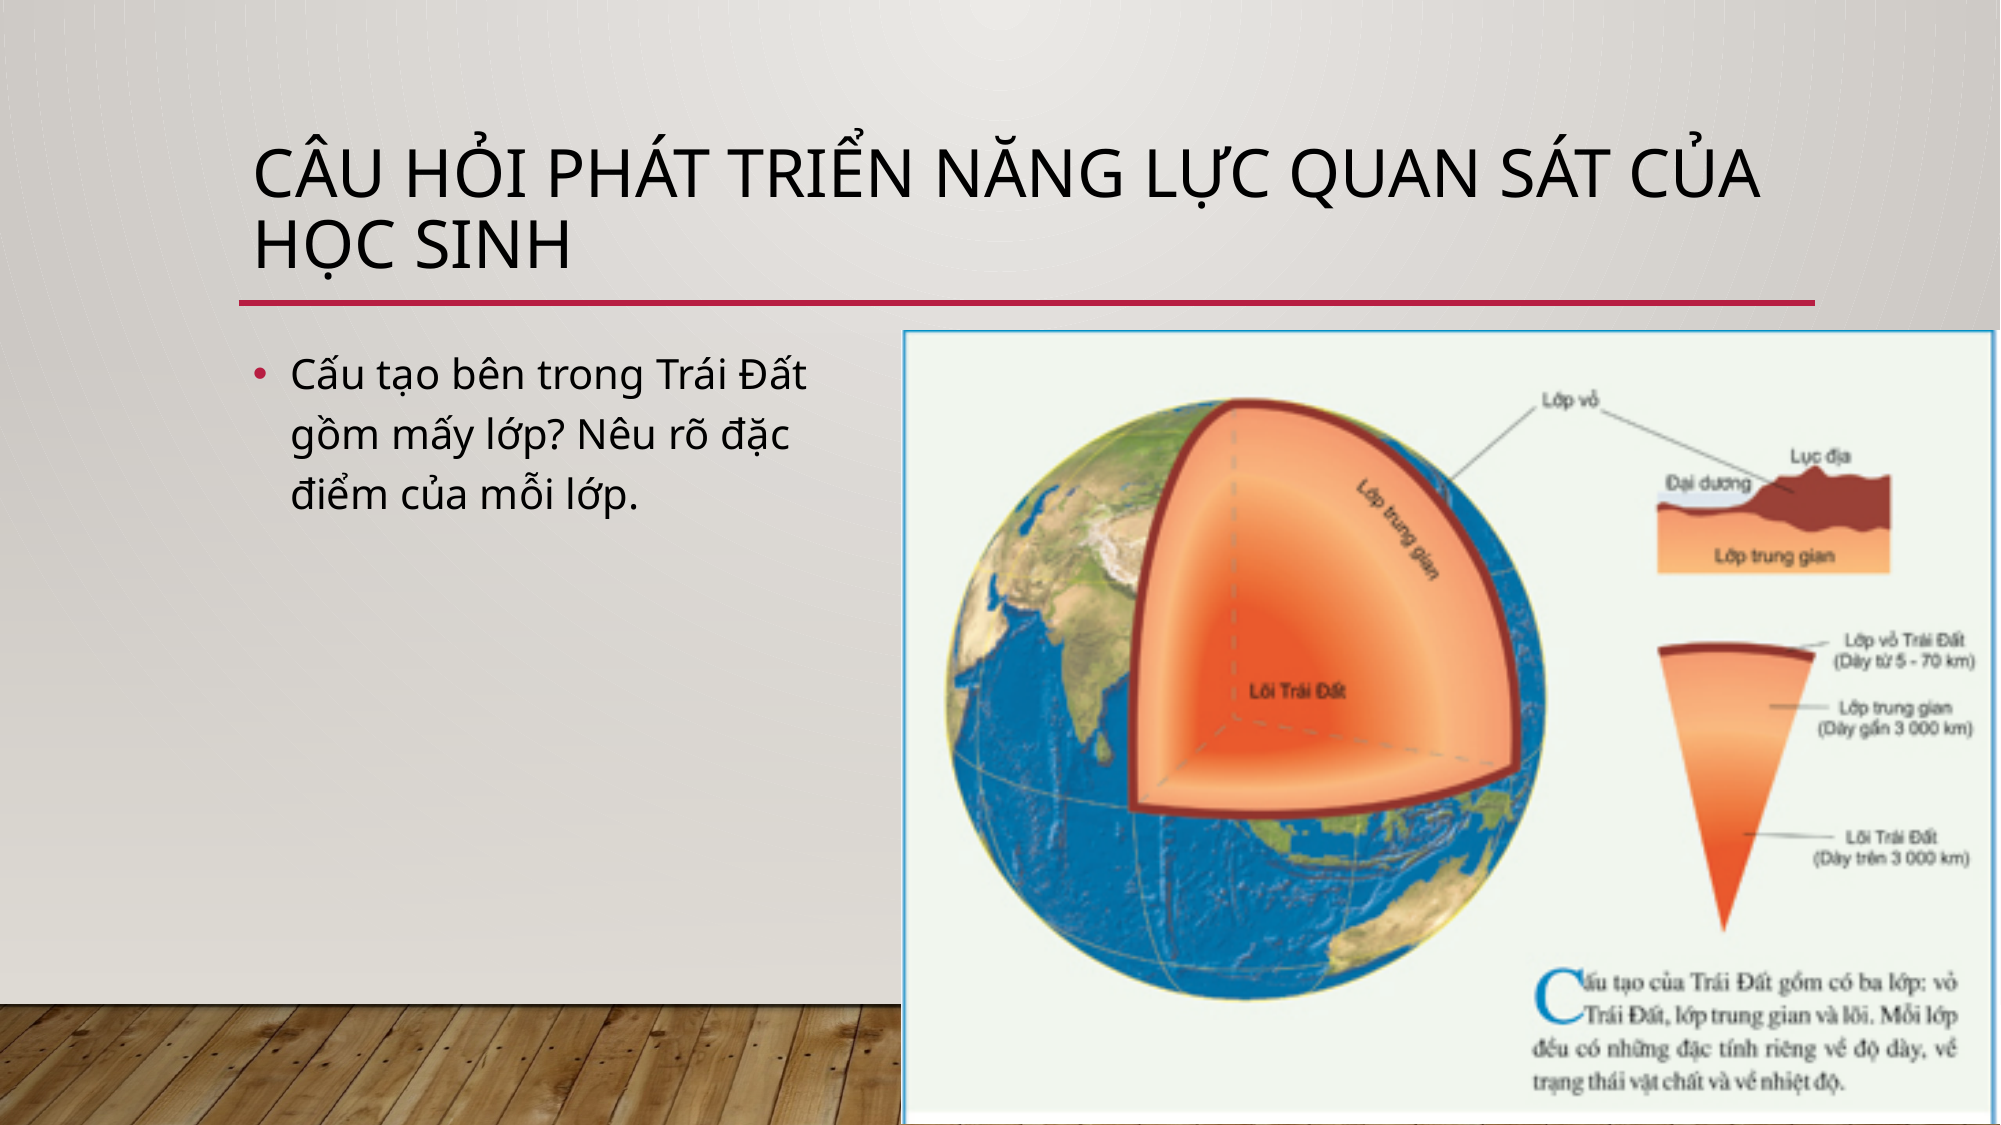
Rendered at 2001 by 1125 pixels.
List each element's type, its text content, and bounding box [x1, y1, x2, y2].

list Cấu tạo bên trong Trái Đất gồm mấy lớp? Nêu rõ đặc điểm của mỗi lớp. [237, 330, 850, 897]
picture [0, 330, 2000, 1125]
title Câu hỏi phát triển năng lực quan sát của học sinh [237, 132, 1814, 305]
